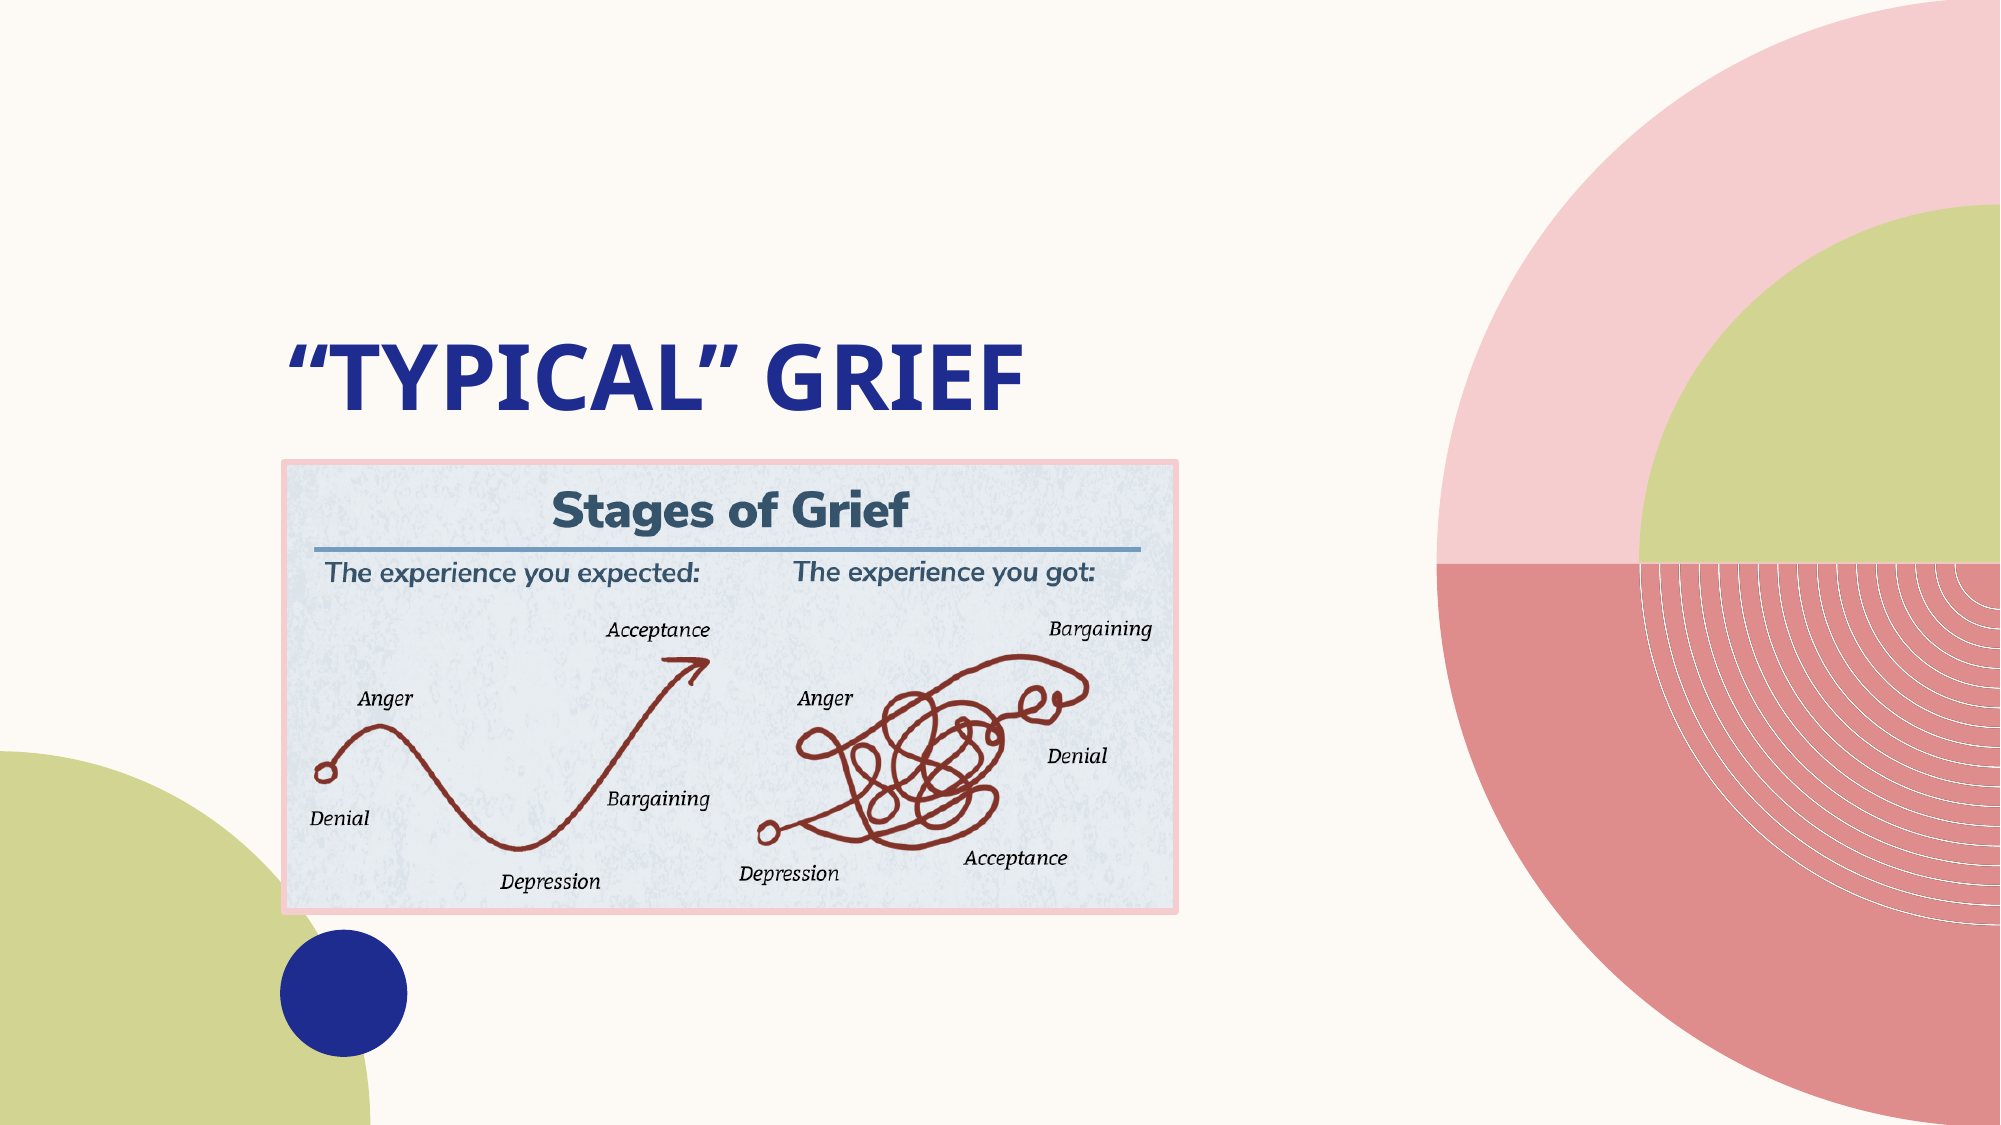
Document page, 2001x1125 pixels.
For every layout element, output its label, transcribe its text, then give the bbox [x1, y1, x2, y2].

picture [1639, 564, 2000, 926]
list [286, 465, 1173, 909]
title “Typical” Grief [273, 310, 1384, 437]
